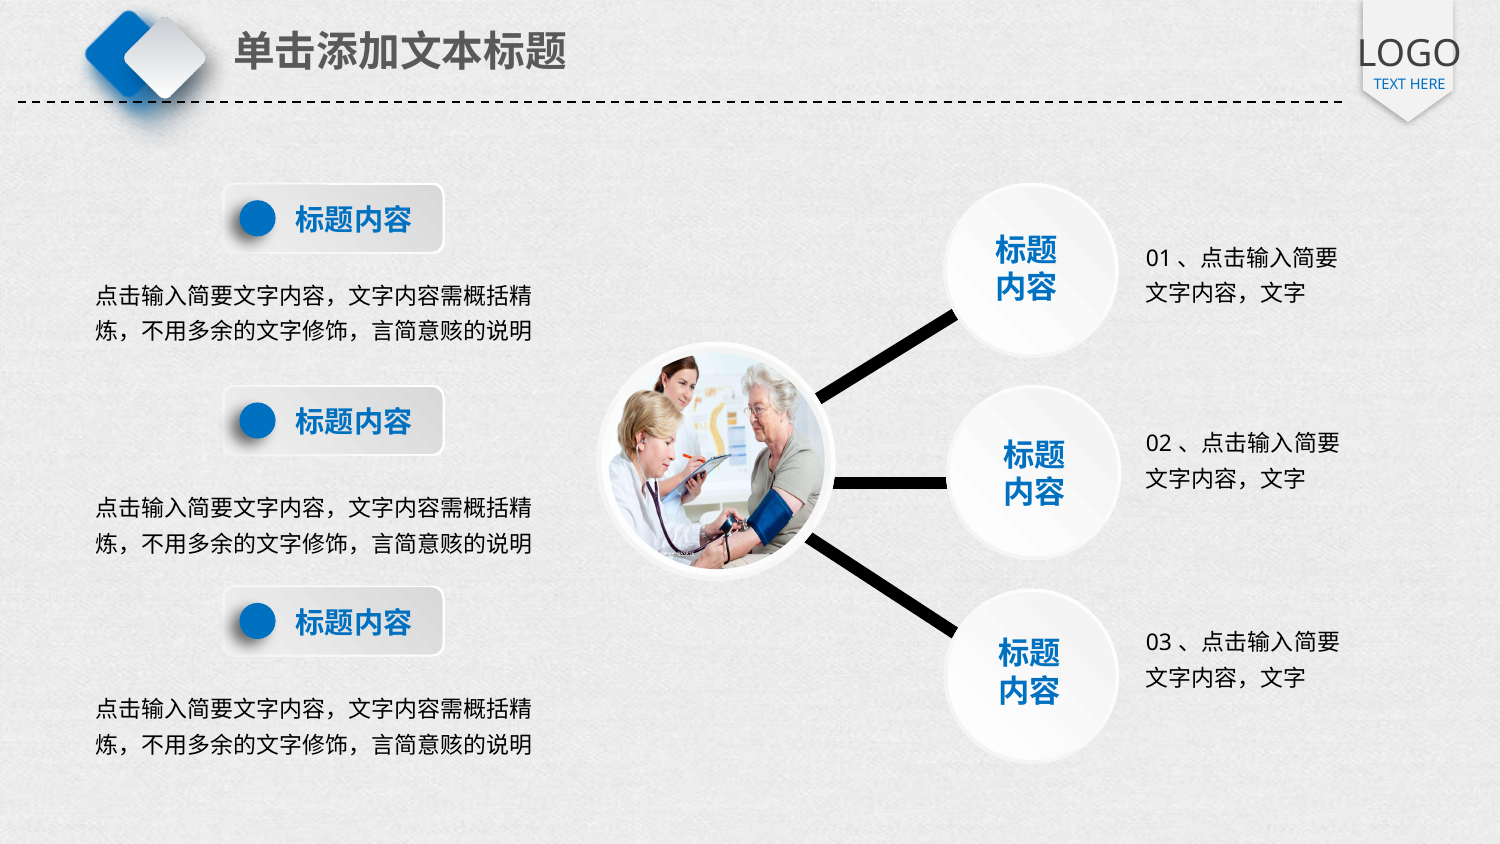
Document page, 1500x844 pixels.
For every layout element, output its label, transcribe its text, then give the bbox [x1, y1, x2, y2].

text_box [802, 533, 1025, 679]
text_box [939, 182, 1119, 359]
text_box 03、点击输入简要文字内容，文字 [1130, 612, 1356, 699]
text_box 点击输入简要文字内容，文字内容需概括精炼，不用多余的文字修饰，言简意赅的说明 [80, 478, 565, 565]
text_box 01、点击输入简要文字内容，文字 [1130, 227, 1356, 314]
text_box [222, 585, 446, 657]
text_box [941, 588, 1120, 764]
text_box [802, 267, 1032, 409]
text_box 02、点击输入简要文字内容，文字 [1130, 413, 1356, 500]
text_box 点击输入简要文字内容，文字内容需概括精炼，不用多余的文字修饰，言简意赅的说明 [80, 265, 565, 352]
picture [0, 0, 1500, 844]
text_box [596, 341, 836, 581]
text_box 点击输入简要文字内容，文字内容需概括精炼，不用多余的文字修饰，言简意赅的说明 [80, 678, 565, 766]
text_box 单击添加文本标题 [221, 19, 579, 81]
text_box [945, 384, 1122, 561]
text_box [222, 182, 446, 254]
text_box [222, 384, 446, 457]
